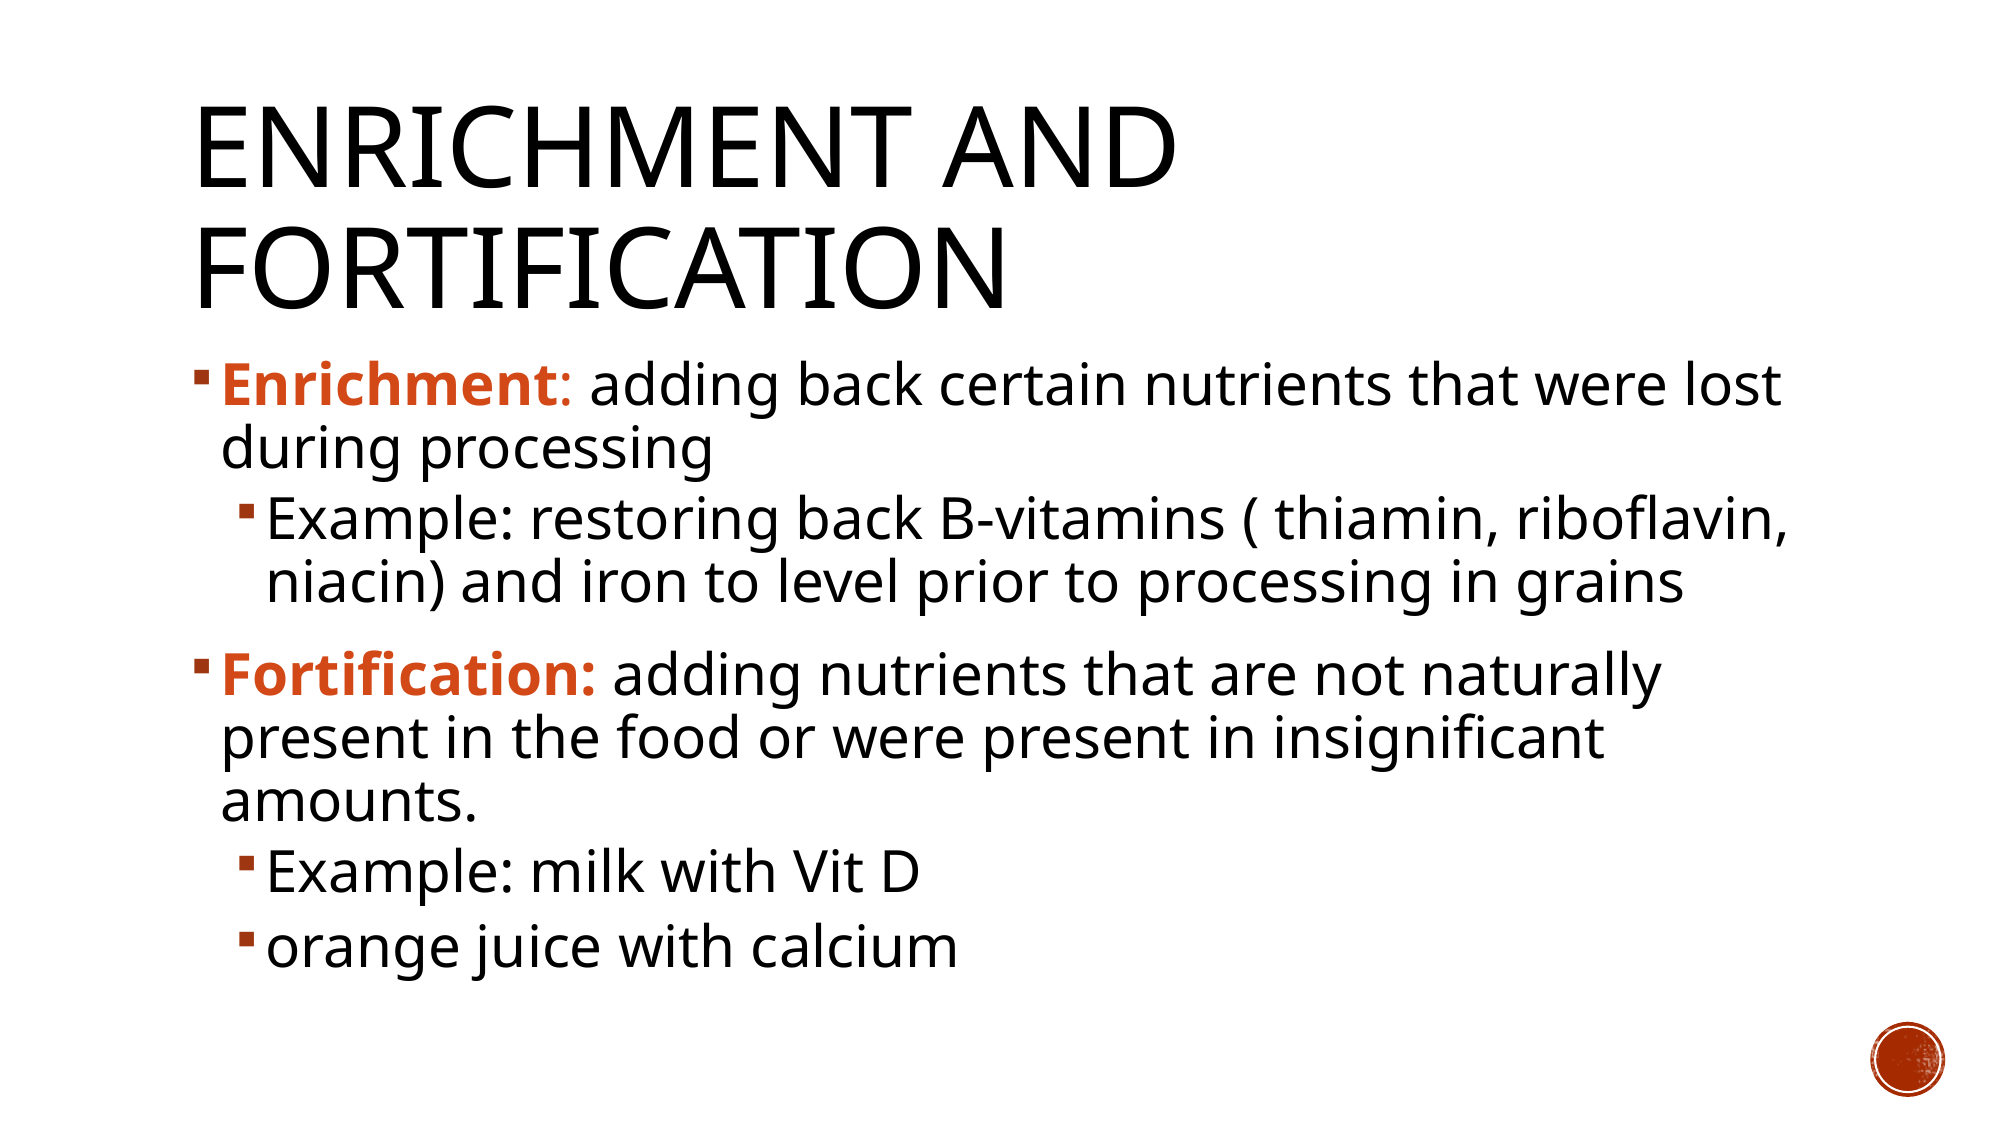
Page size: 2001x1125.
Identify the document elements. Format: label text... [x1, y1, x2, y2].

list Enrichment: adding back certain nutrients that were lost during processing Example: restoring back B-vitamins ( thiamin, riboflavin, niacin) and iron to level prior to processing in grains Fortification: adding nutrients that are not naturally present in the food or were present in insignificant amounts. Example: milk with Vit D orange juice with calcium [175, 348, 1826, 1013]
title Enrichment and fortification [175, 79, 1826, 344]
